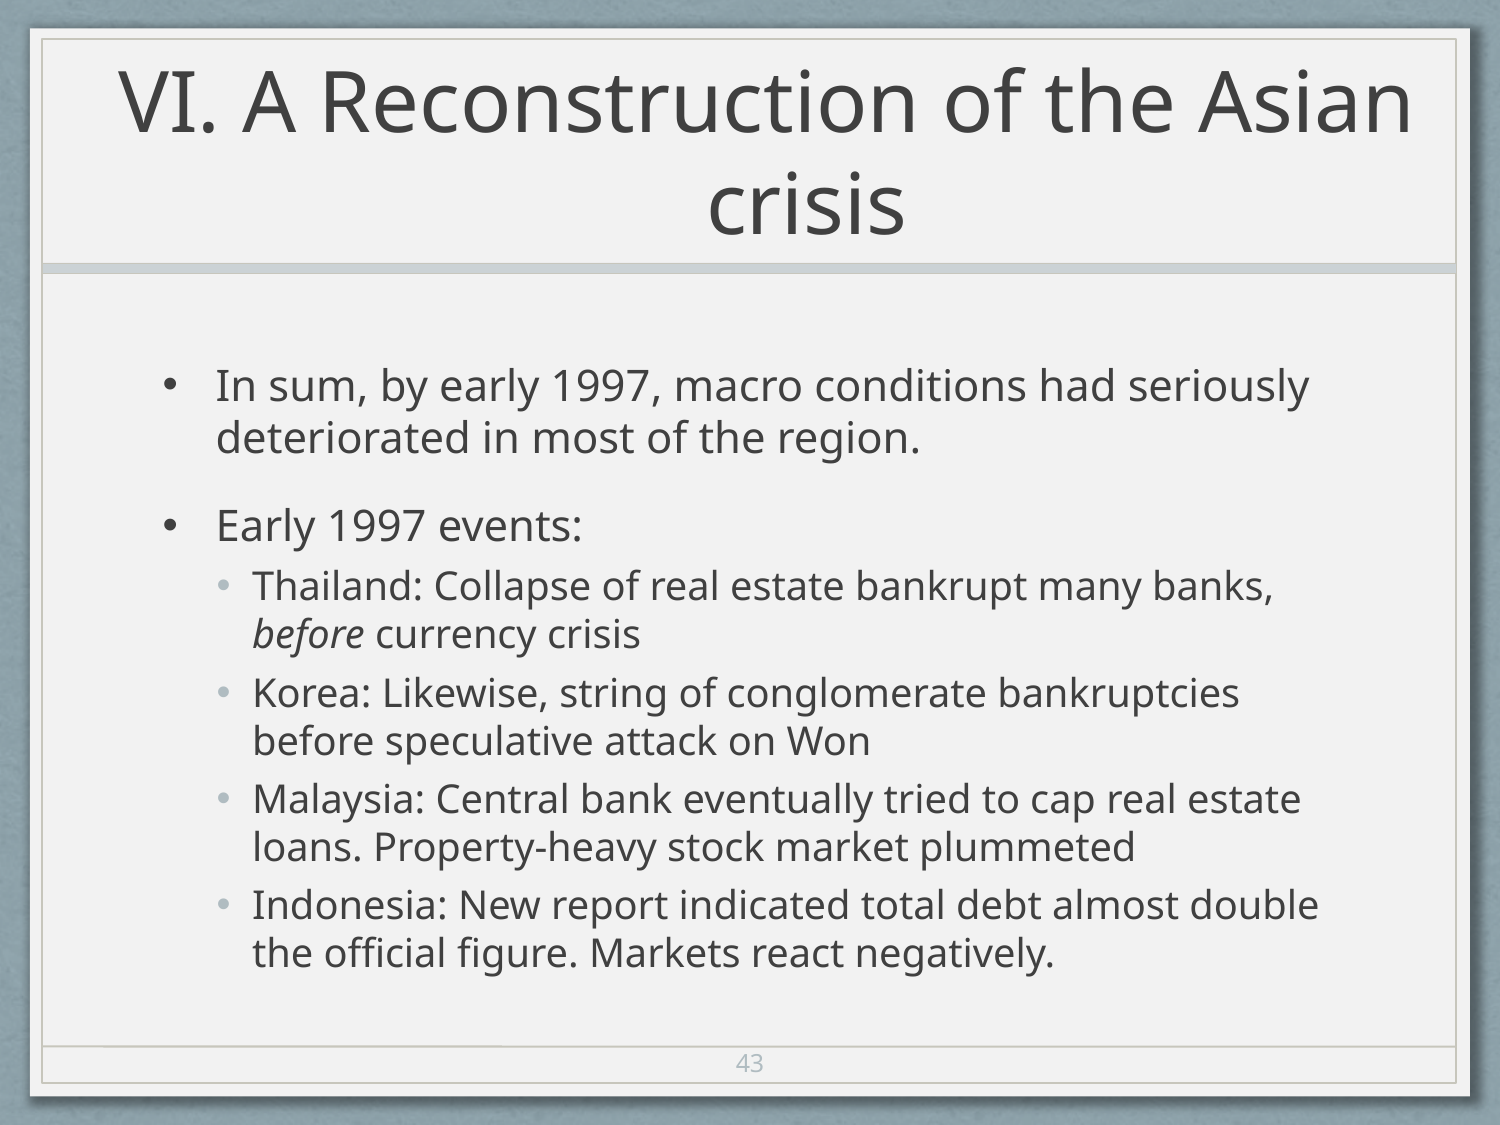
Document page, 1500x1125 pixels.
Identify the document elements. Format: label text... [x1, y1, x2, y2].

title VI. A Reconstruction of the Asian crisis [39, 40, 1461, 260]
slide_number 43 [687, 1042, 813, 1088]
list In sum, by early 1997, macro conditions had seriously deteriorated in most of the region. Early 1997 events: Thailand: Collapse of real estate bankrupt many banks, before currency crisis Korea: Likewise, string of conglomerate bankruptcies before speculative attack on Won Malaysia: Central bank eventually tried to cap real estate loans. Property-heavy stock market plummeted Indonesia: New report indicated total debt almost double the official figure. Markets react negatively. [147, 350, 1353, 995]
